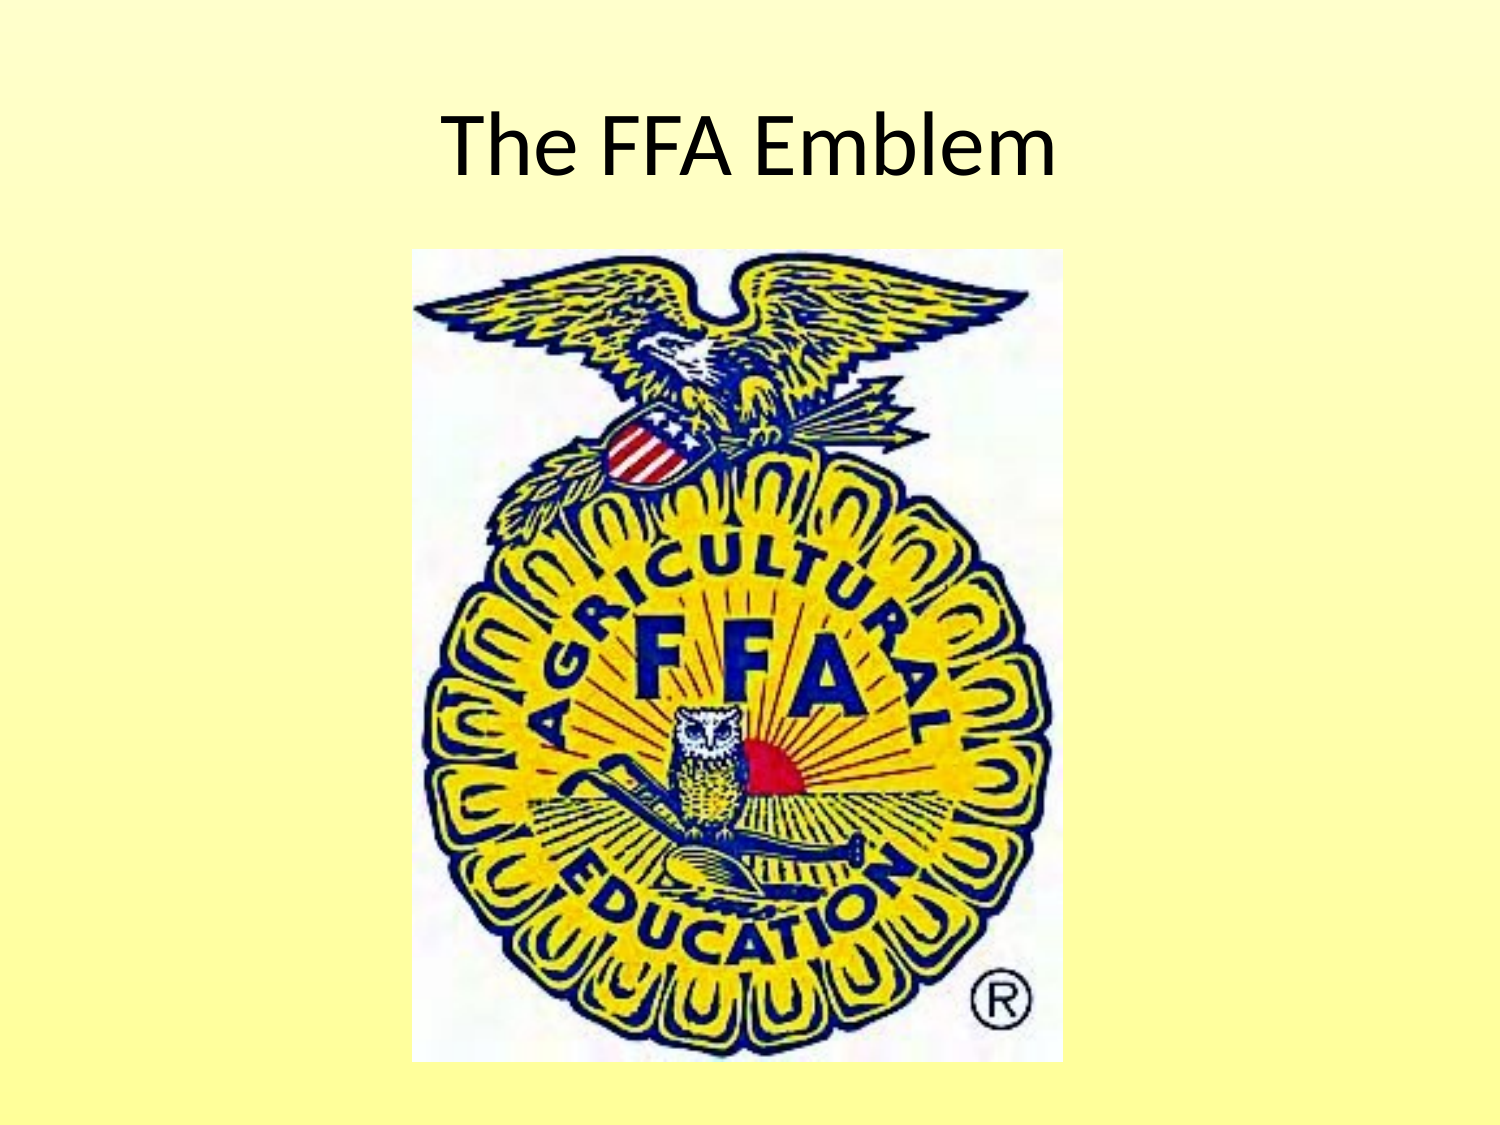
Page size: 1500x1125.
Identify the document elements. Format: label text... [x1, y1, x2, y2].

title The FFA Emblem [75, 45, 1425, 233]
picture [412, 249, 1063, 1062]
